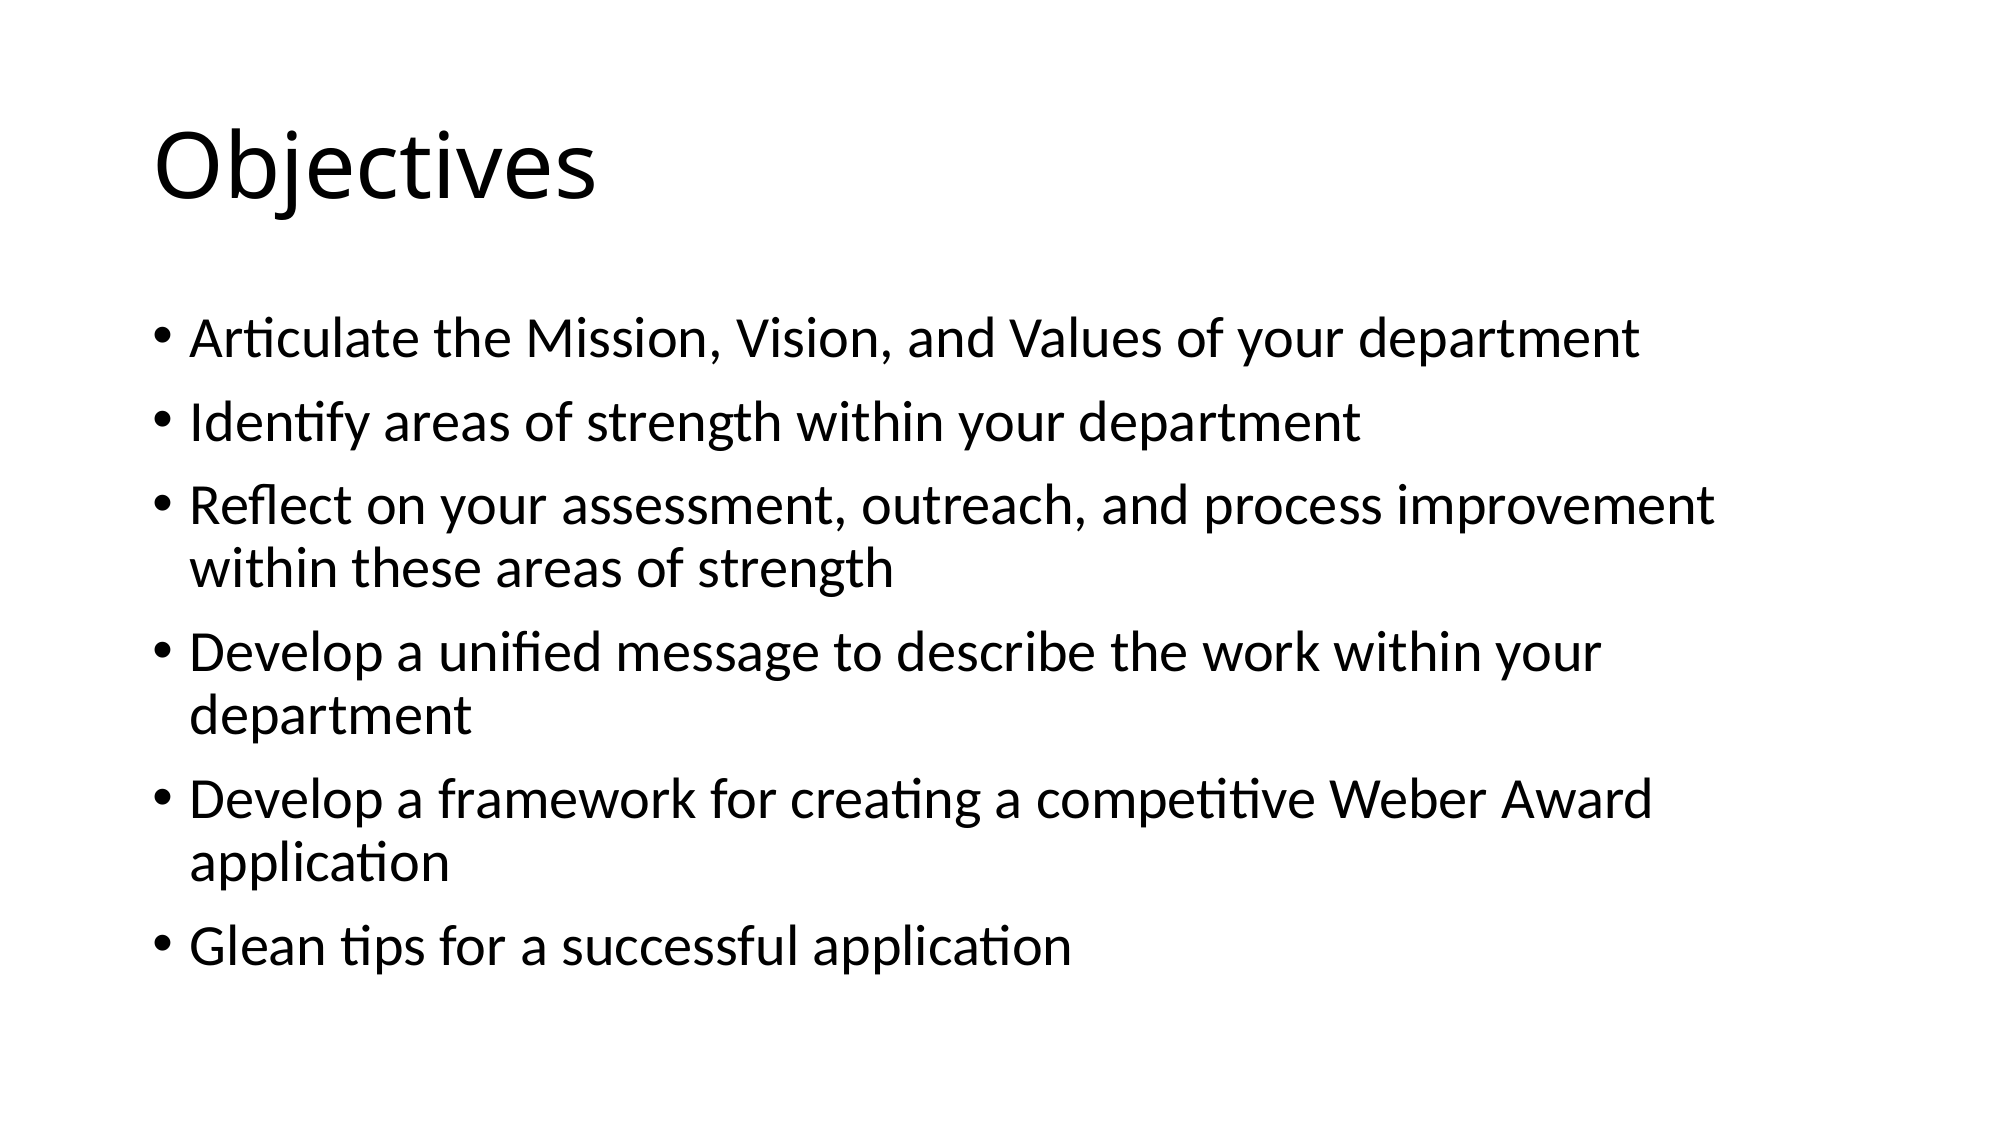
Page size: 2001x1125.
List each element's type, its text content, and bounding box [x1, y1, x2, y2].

list Articulate the Mission, Vision, and Values of your department Identify areas of strength within your department Reflect on your assessment, outreach, and process improvement within these areas of strength Develop a unified message to describe the work within your department Develop a framework for creating a competitive Weber Award application Glean tips for a successful application [137, 299, 1863, 1014]
title Objectives [137, 59, 1863, 278]
